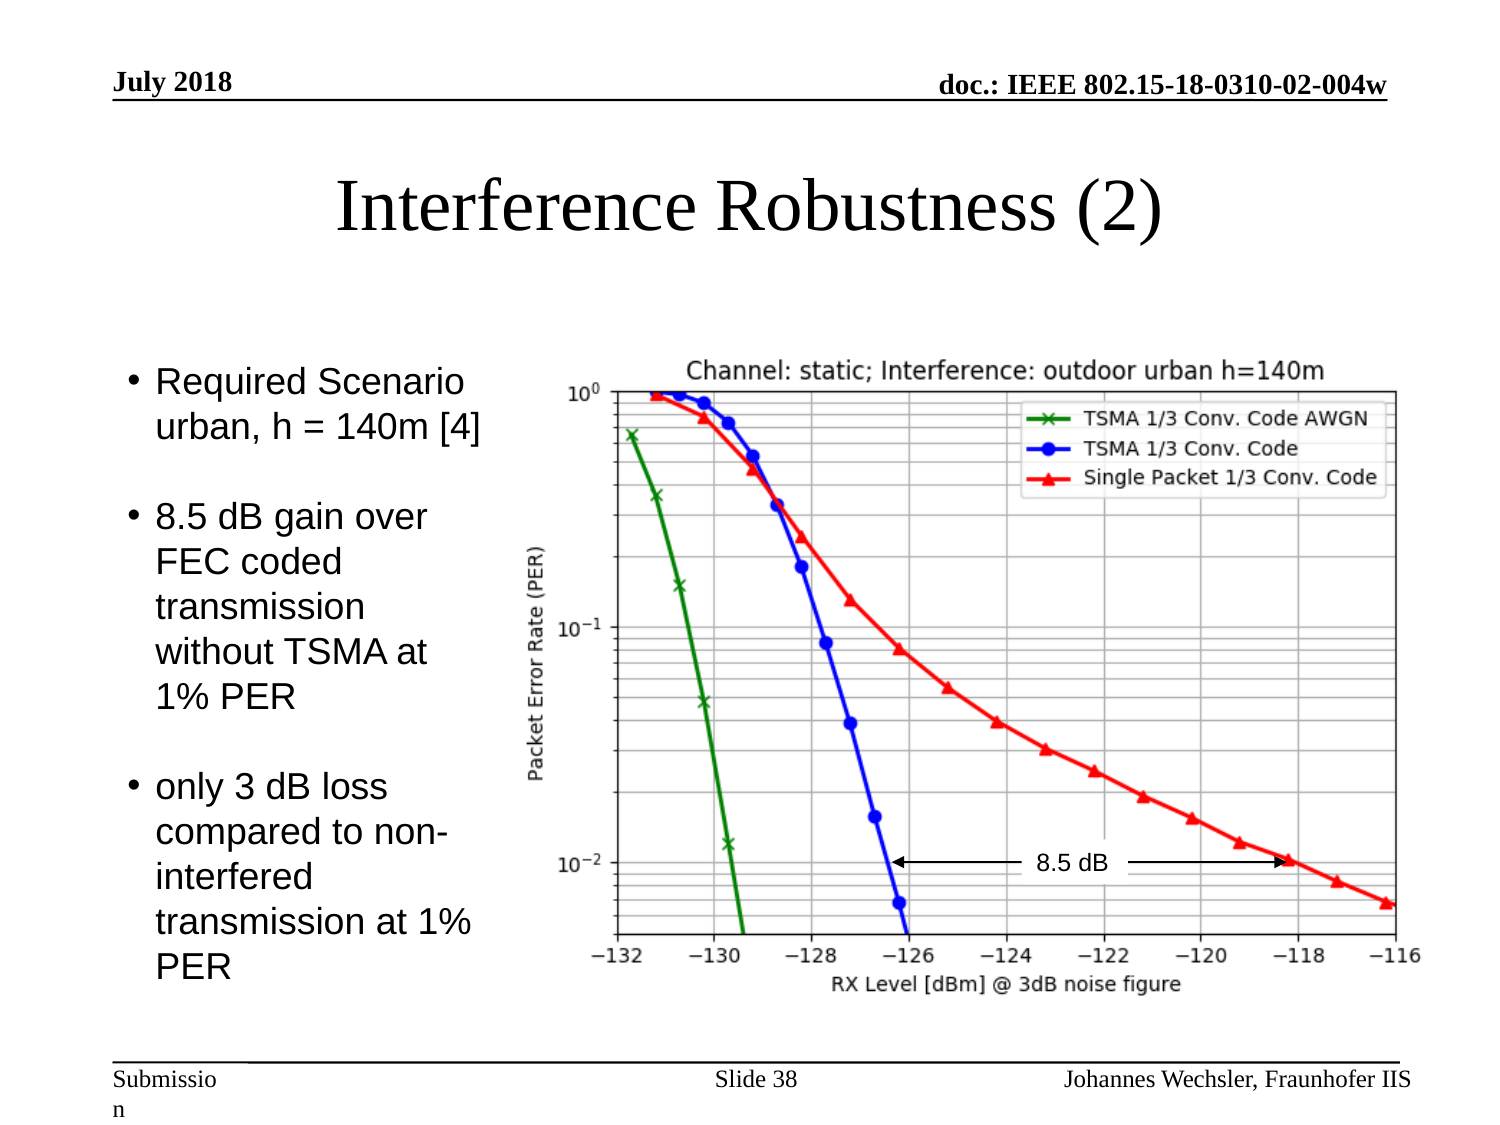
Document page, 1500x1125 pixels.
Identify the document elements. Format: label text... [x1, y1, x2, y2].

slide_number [112, 62, 375, 98]
title Interference Robustness (2) [112, 112, 1388, 288]
footer Johannes Wechsler, Fraunhofer IIS [900, 1062, 1413, 1093]
text_box Required Scenario urban, h = 140m [4] 8.5 dB gain over FEC coded transmission without TSMA at 1% PER only 3 dB loss compared to non-interfered transmission at 1% PER [112, 349, 503, 1040]
picture [491, 305, 1496, 1023]
slide_number Slide 38 [712, 1062, 800, 1093]
